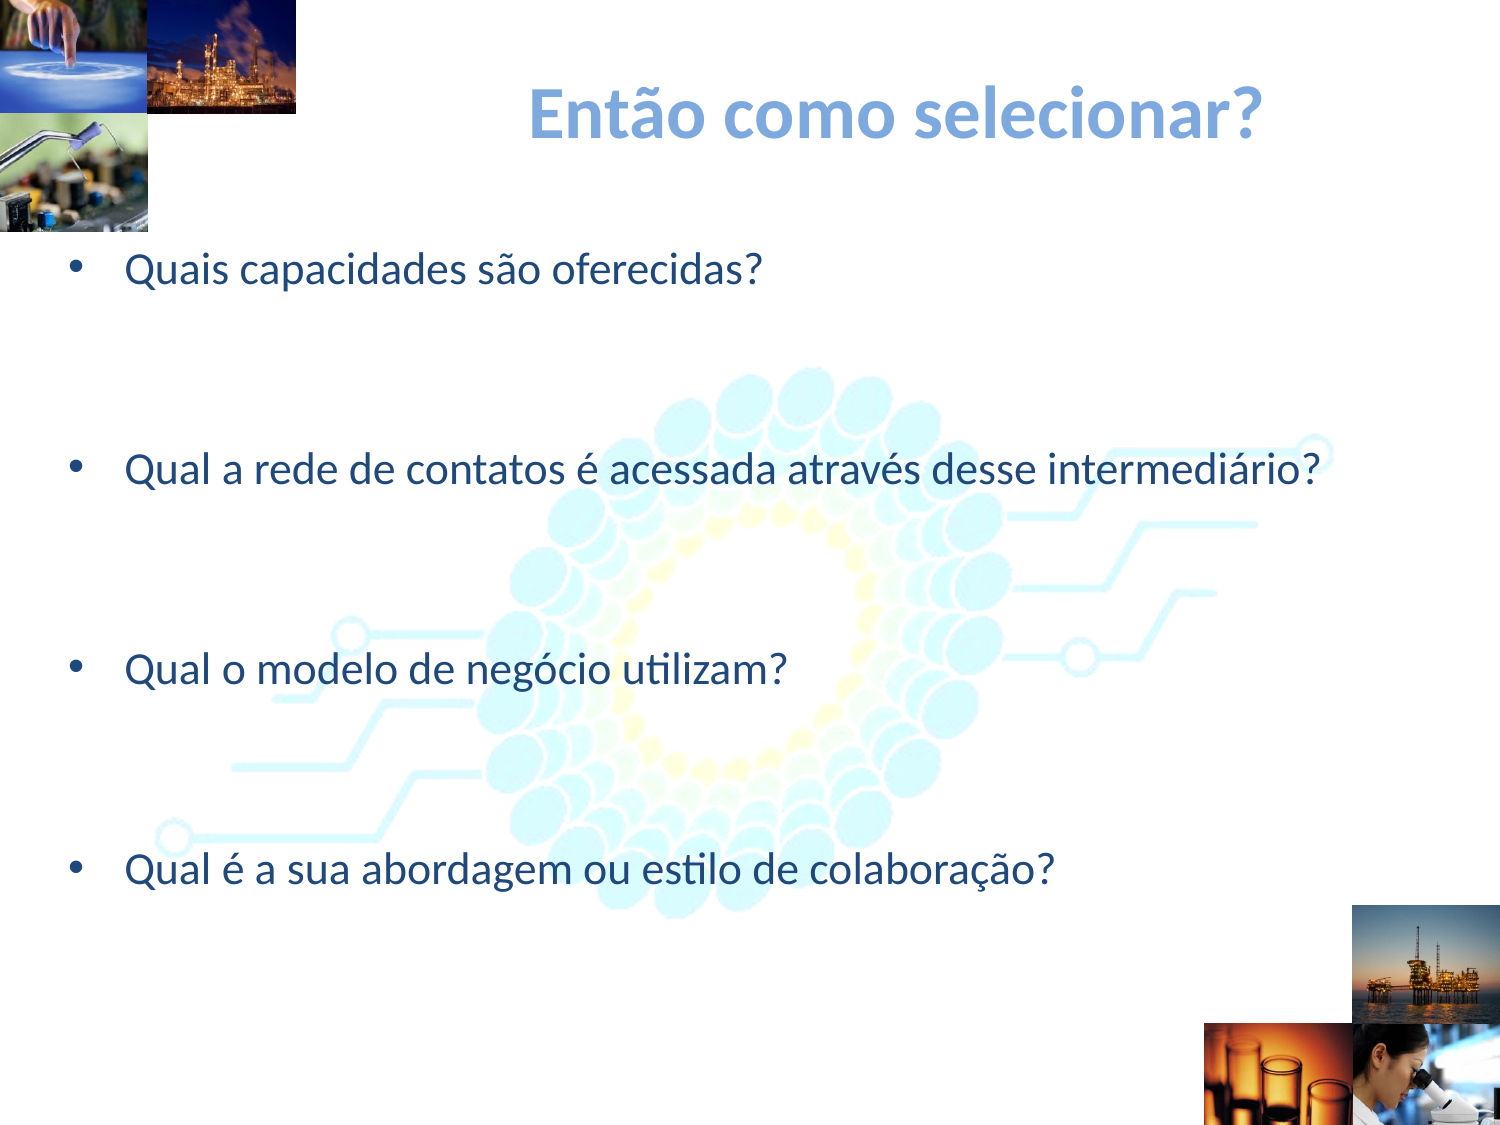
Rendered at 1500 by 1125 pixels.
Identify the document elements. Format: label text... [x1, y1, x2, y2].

picture [0, 0, 296, 232]
title Então como selecionar? [312, 20, 1483, 197]
picture [1204, 905, 1500, 1125]
list Quais capacidades são oferecidas? Qual a rede de contatos é acessada através desse intermediário? Qual o modelo de negócio utilizam? Qual é a sua abordagem ou estilo de colaboração? [53, 219, 1459, 1071]
